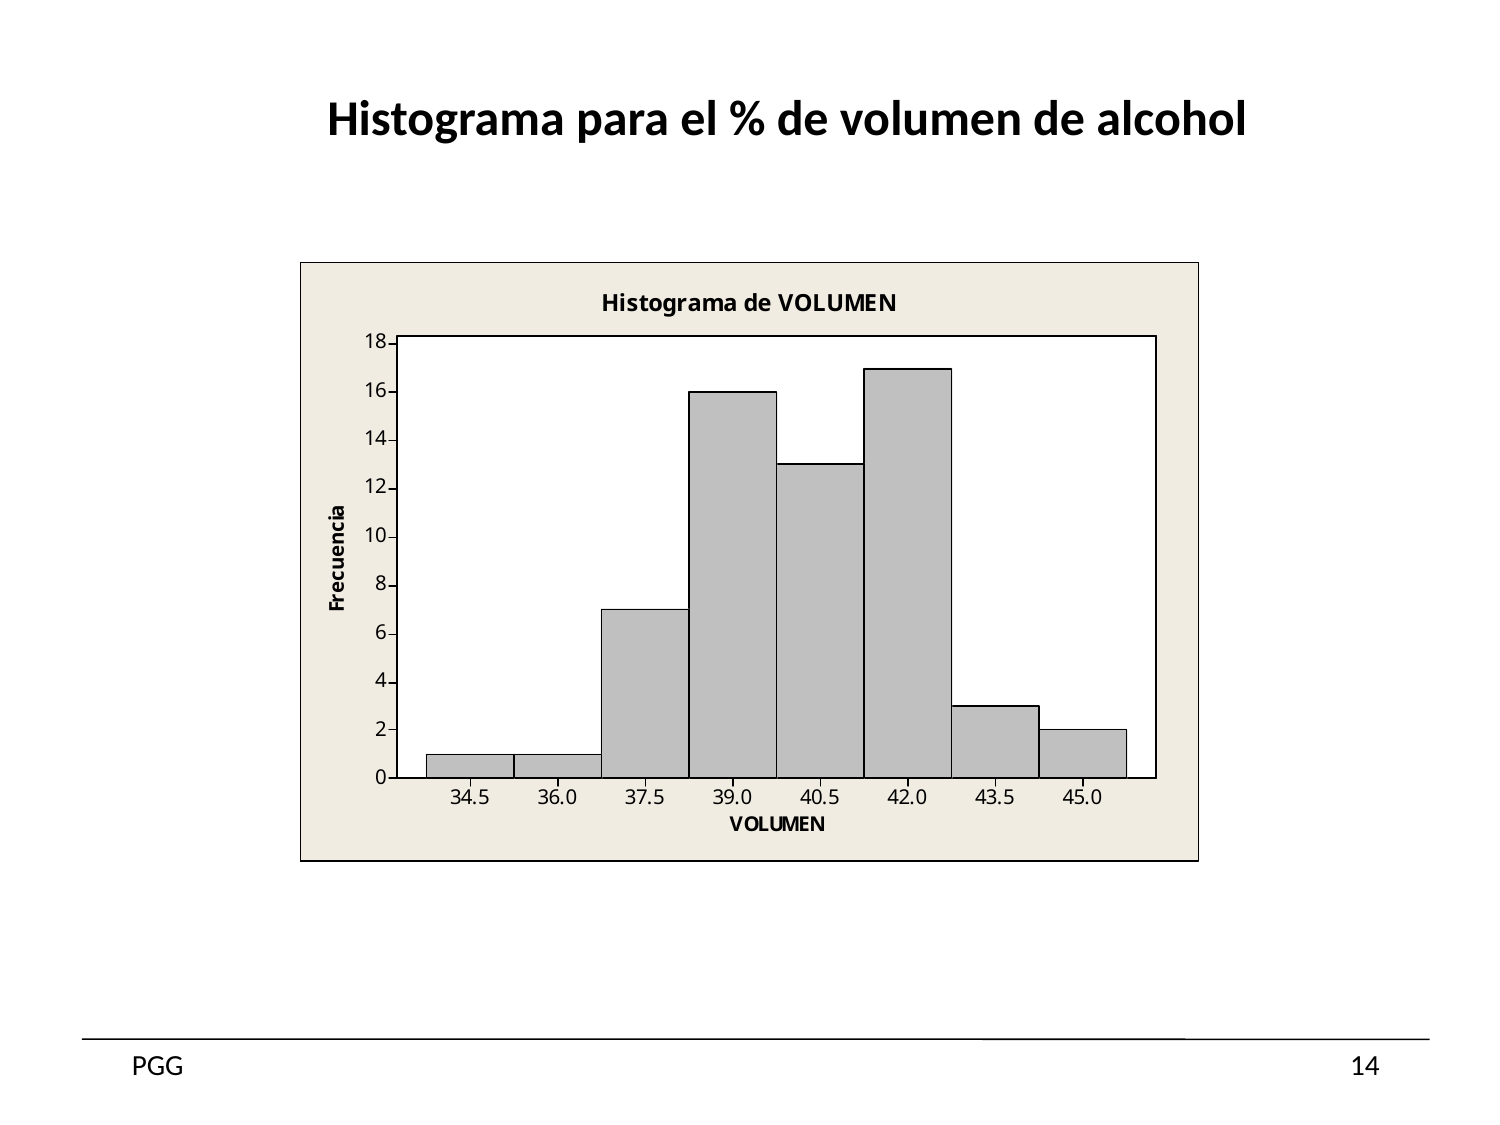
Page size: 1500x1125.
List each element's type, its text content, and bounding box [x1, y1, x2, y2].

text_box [299, 262, 1201, 863]
text_box Histograma para el % de volumen de alcohol [234, 78, 1341, 153]
